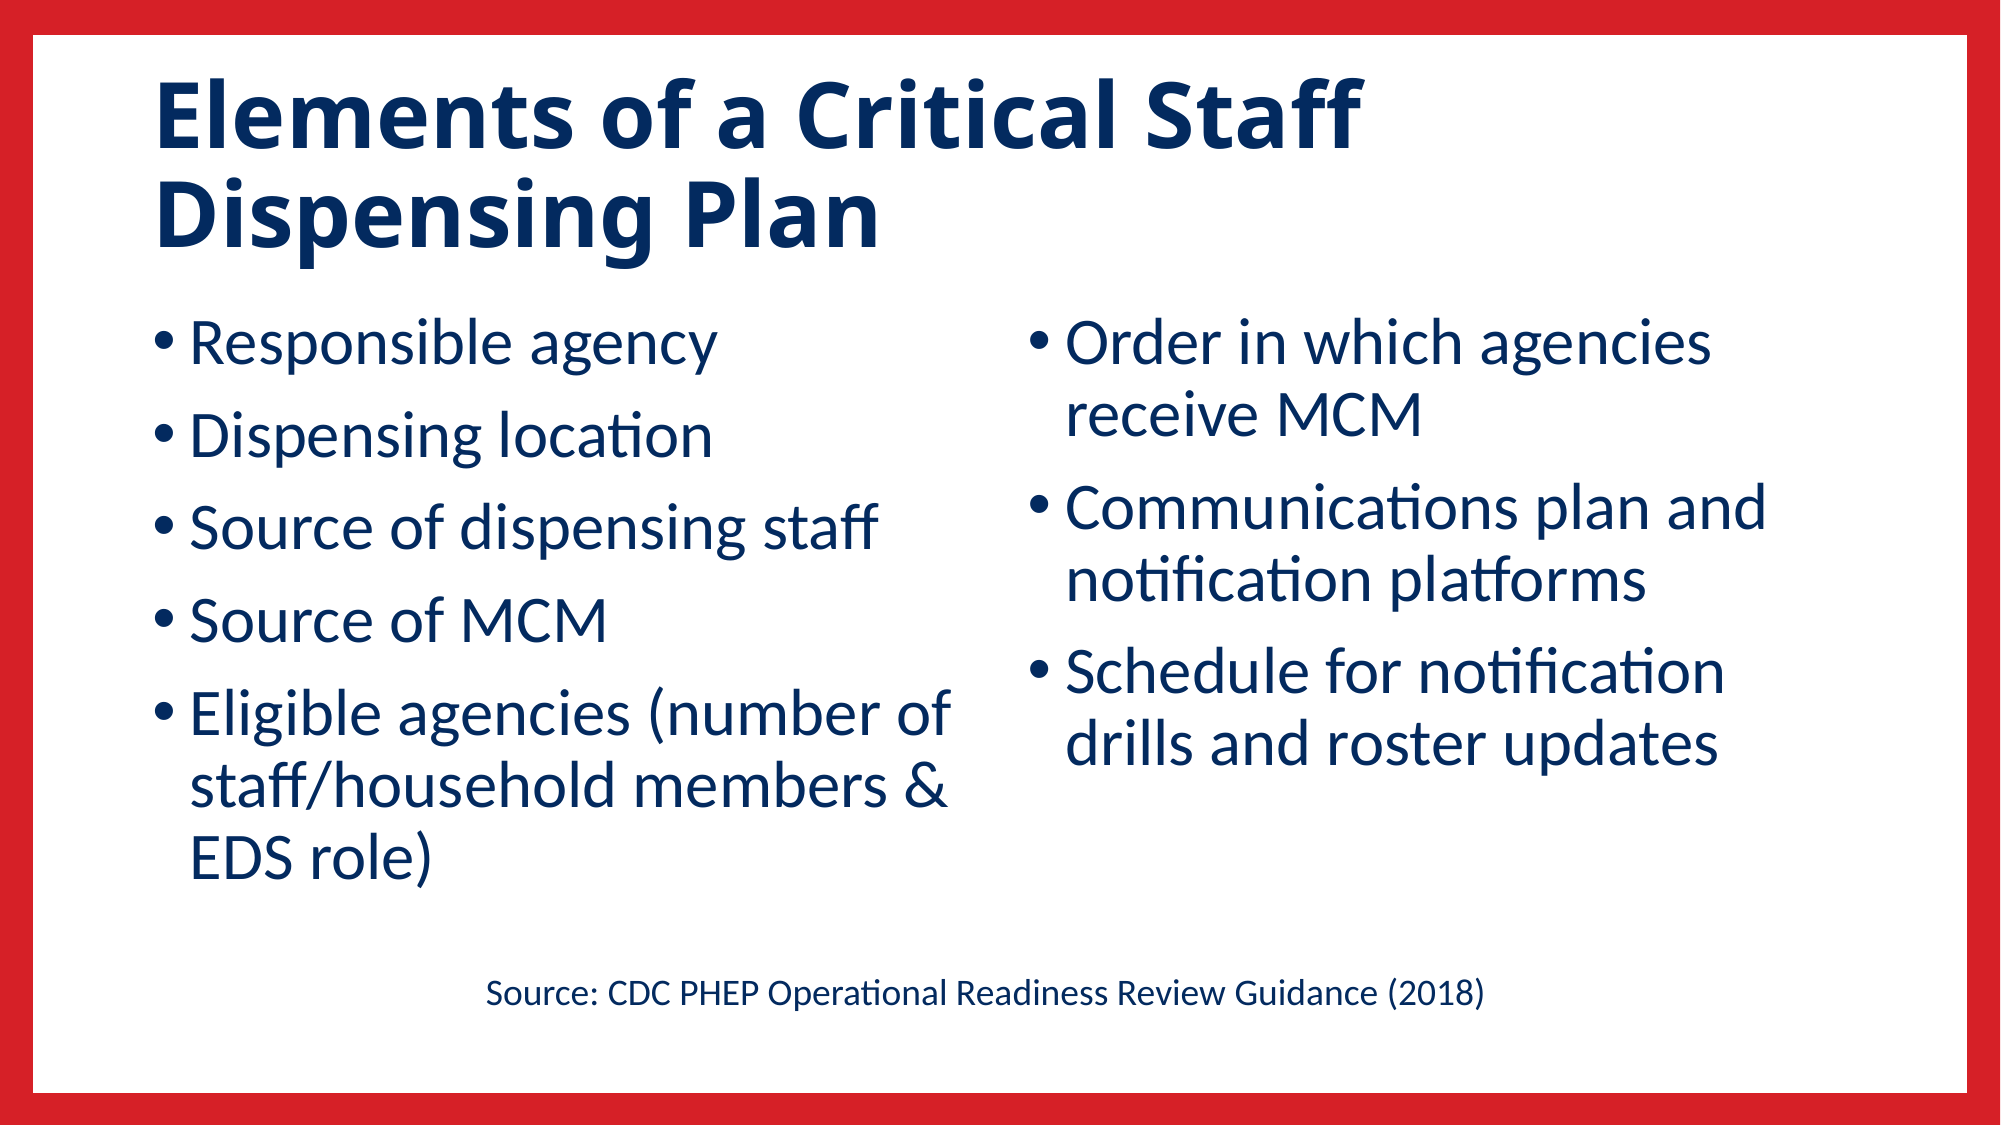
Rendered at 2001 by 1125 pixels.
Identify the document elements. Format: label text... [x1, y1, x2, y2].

text_box Source: CDC PHEP Operational Readiness Review Guidance (2018) [471, 960, 1529, 1065]
list Responsible agency Dispensing location Source of dispensing staff Source of MCM Eligible agencies (number of staff/household members & EDS role) [137, 299, 988, 1014]
list Order in which agencies receive MCM Communications plan and notification platforms Schedule for notification drills and roster updates [1012, 299, 1863, 1014]
title Elements of a Critical Staff Dispensing Plan [137, 59, 1863, 278]
